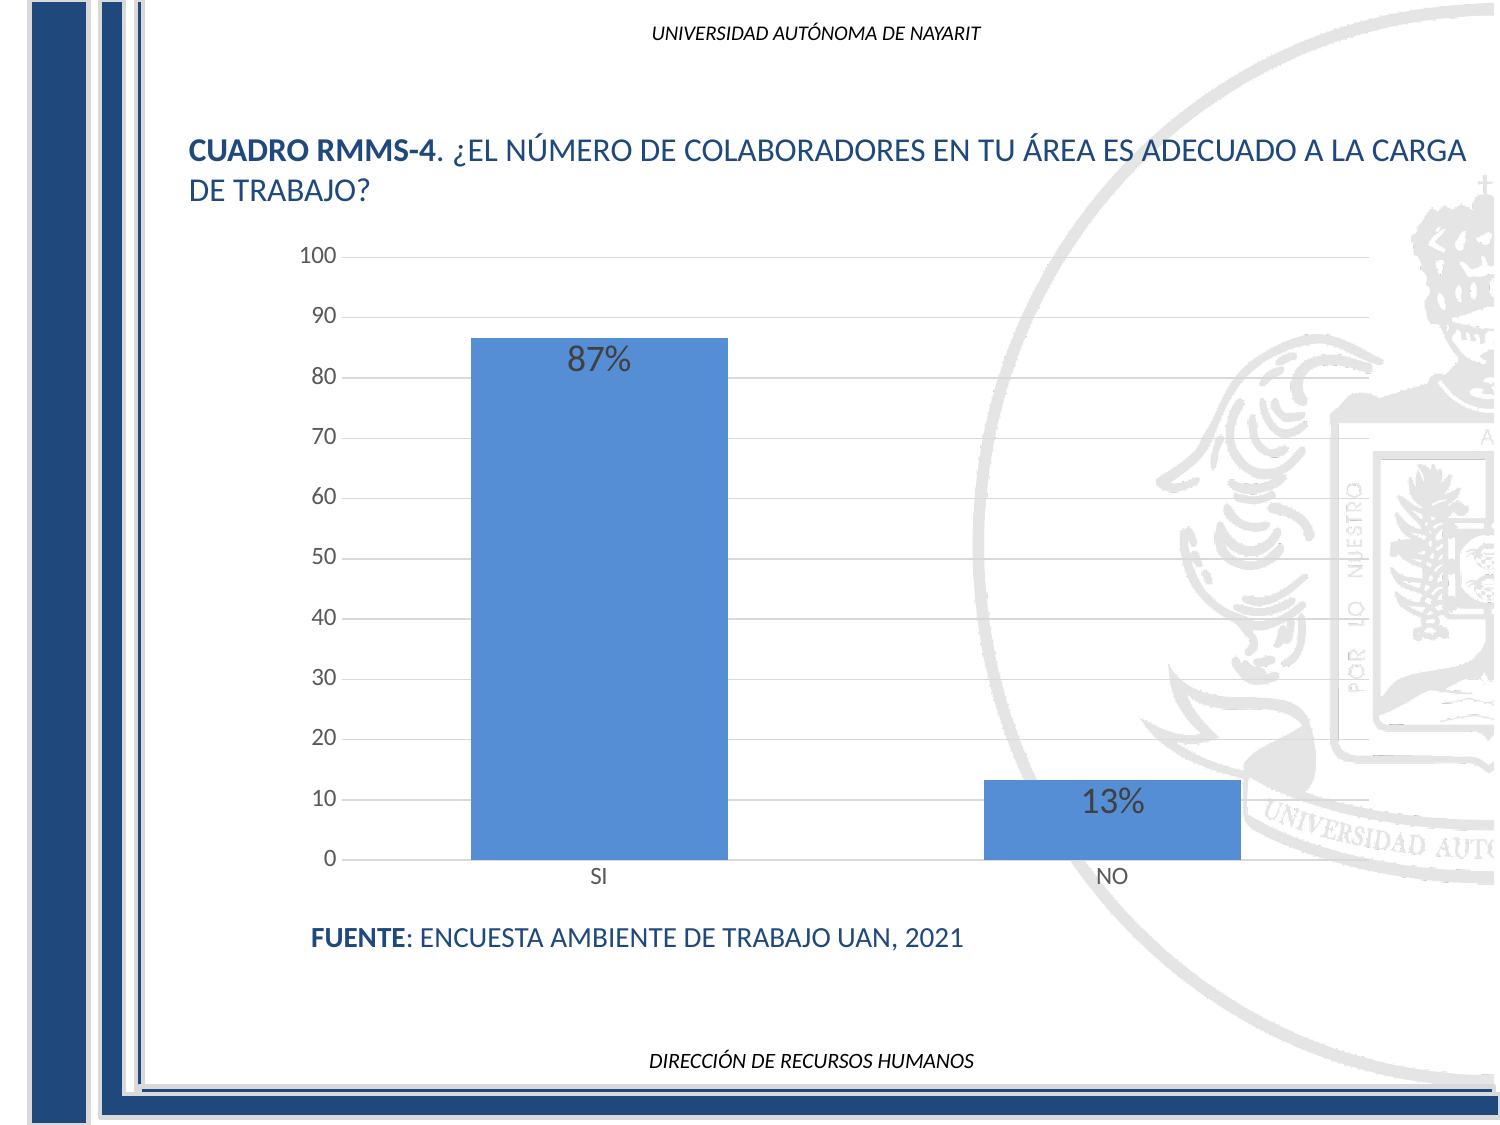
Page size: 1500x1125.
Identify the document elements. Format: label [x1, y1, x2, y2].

text_box [29, 0, 1500, 1125]
chart [276, 231, 1392, 905]
